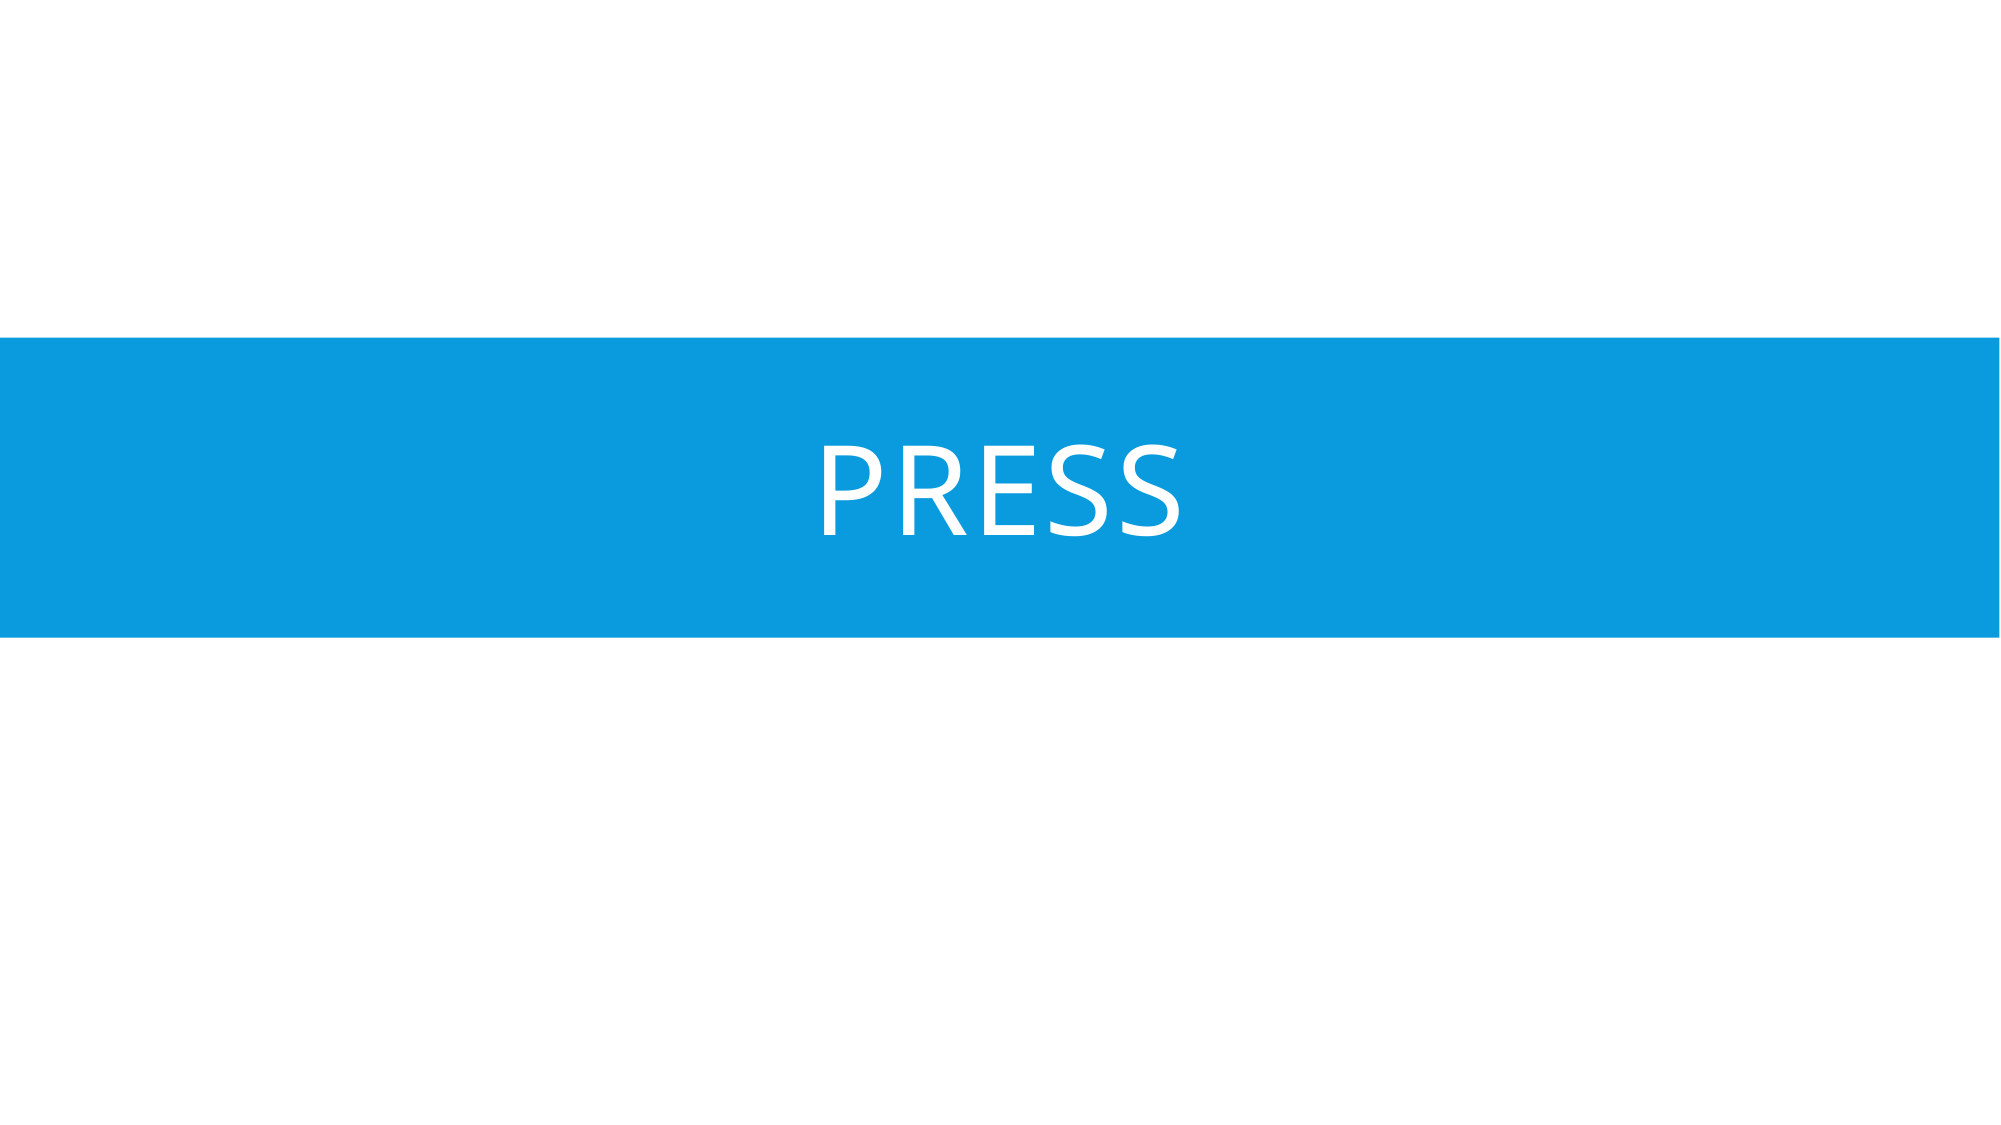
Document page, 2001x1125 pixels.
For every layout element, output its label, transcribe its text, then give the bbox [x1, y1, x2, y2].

title Press [136, 362, 1862, 638]
